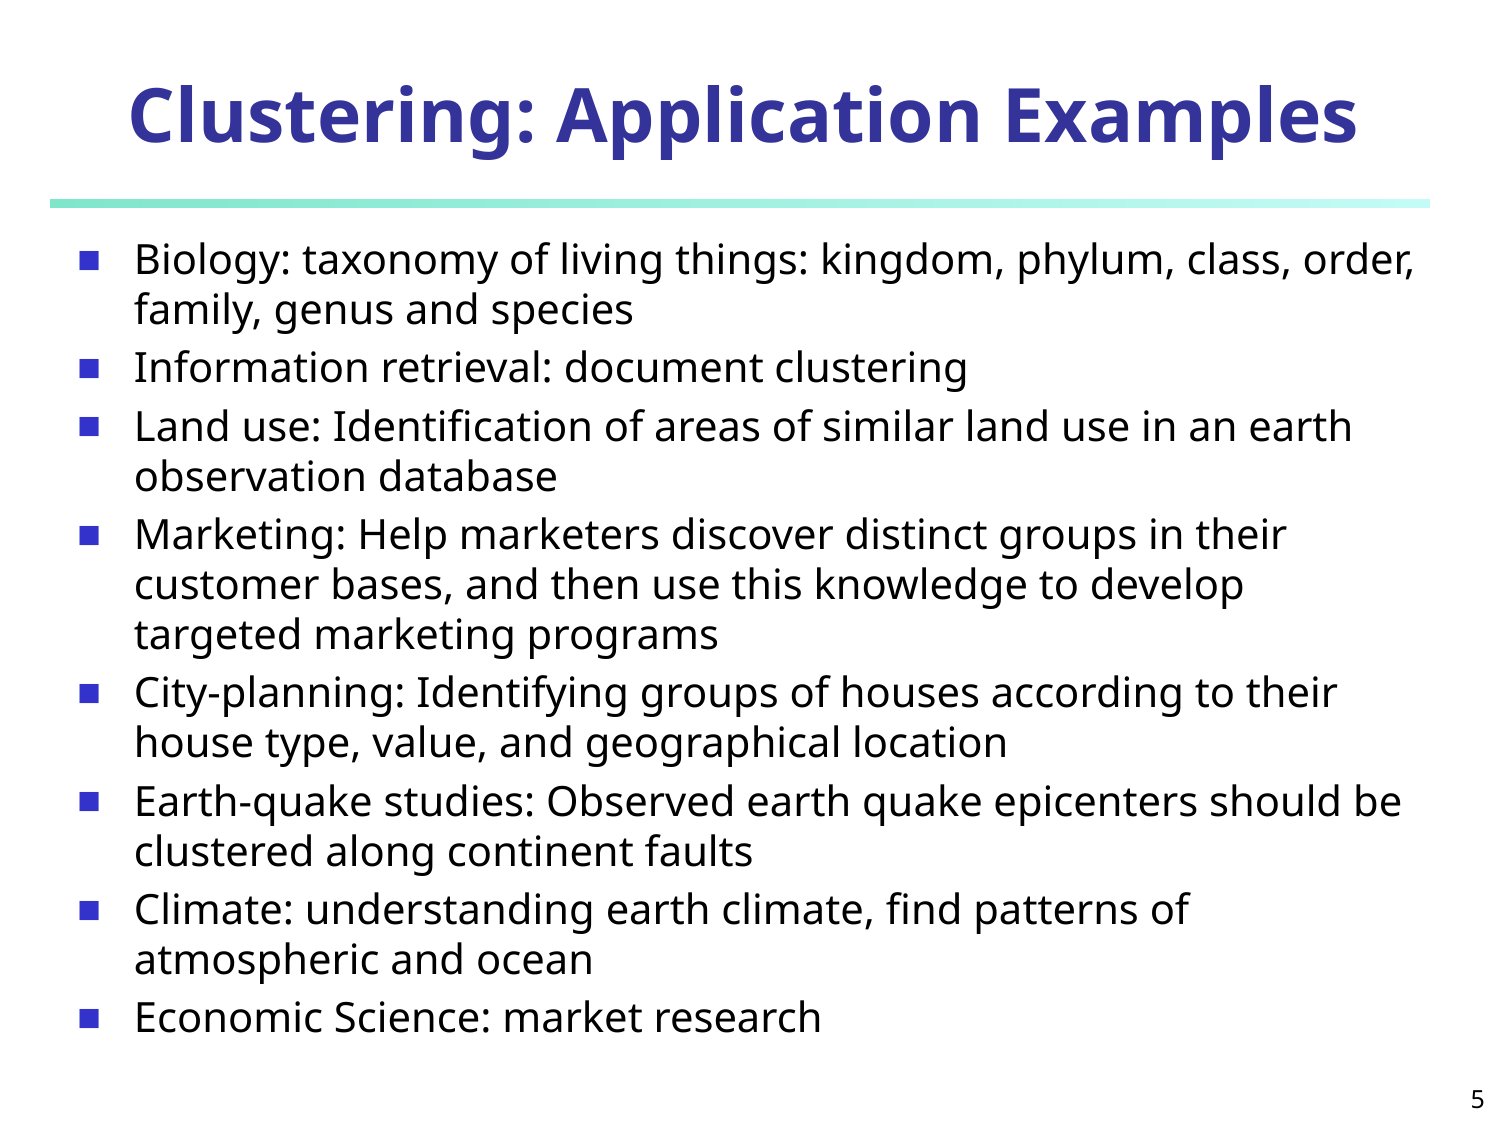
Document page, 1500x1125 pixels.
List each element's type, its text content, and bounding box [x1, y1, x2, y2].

title Clustering: Application Examples [24, 50, 1463, 175]
text_box 5 [1187, 1062, 1500, 1125]
list Biology: taxonomy of living things: kingdom, phylum, class, order, family, genus and species Information retrieval: document clustering Land use: Identification of areas of similar land use in an earth observation database Marketing: Help marketers discover distinct groups in their customer bases, and then use this knowledge to develop targeted marketing programs City-planning: Identifying groups of houses according to their house type, value, and geographical location Earth-quake studies: Observed earth quake epicenters should be clustered along continent faults Climate: understanding earth climate, find patterns of atmospheric and ocean Economic Science: market research [62, 224, 1438, 1075]
